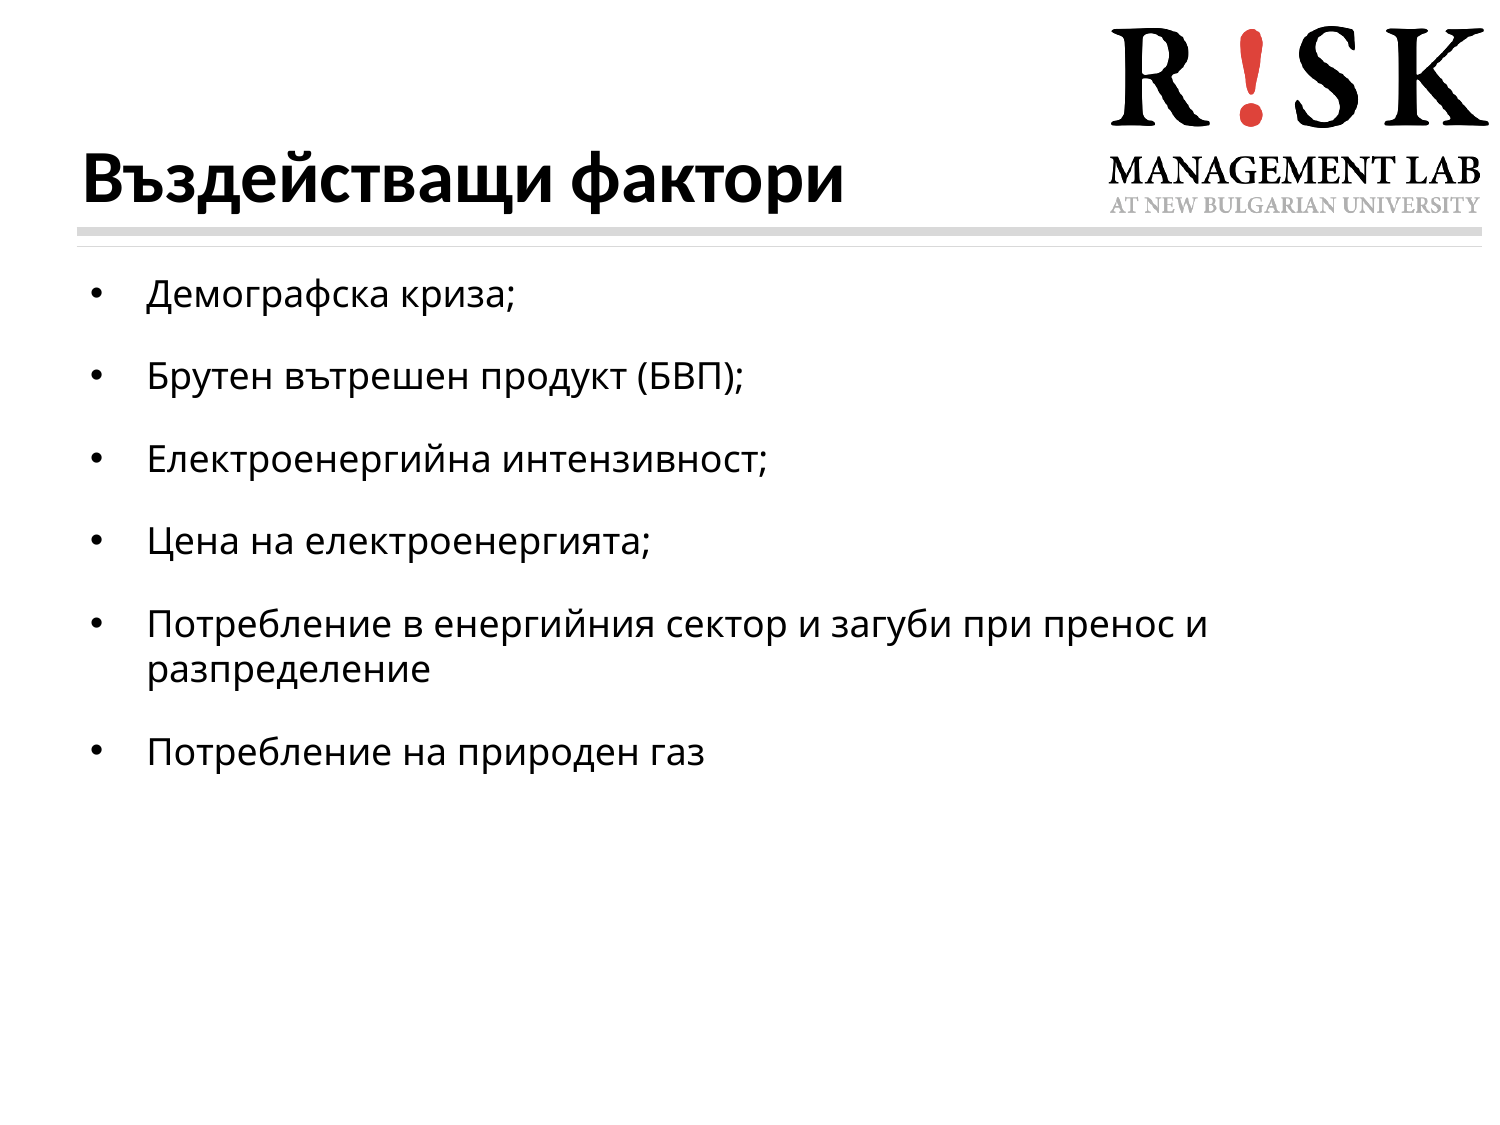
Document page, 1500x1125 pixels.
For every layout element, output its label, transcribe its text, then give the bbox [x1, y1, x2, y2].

picture [1085, 5, 1499, 225]
text_box Въздействащи фактори [67, 90, 905, 225]
list Демографска криза; Брутен вътрешен продукт (БВП); Електроенергийна интензивност; Цена на електроенергията; Потребление в енергийния сектор и загуби при пренос и разпределение Потребление на природен газ [75, 262, 1471, 1005]
